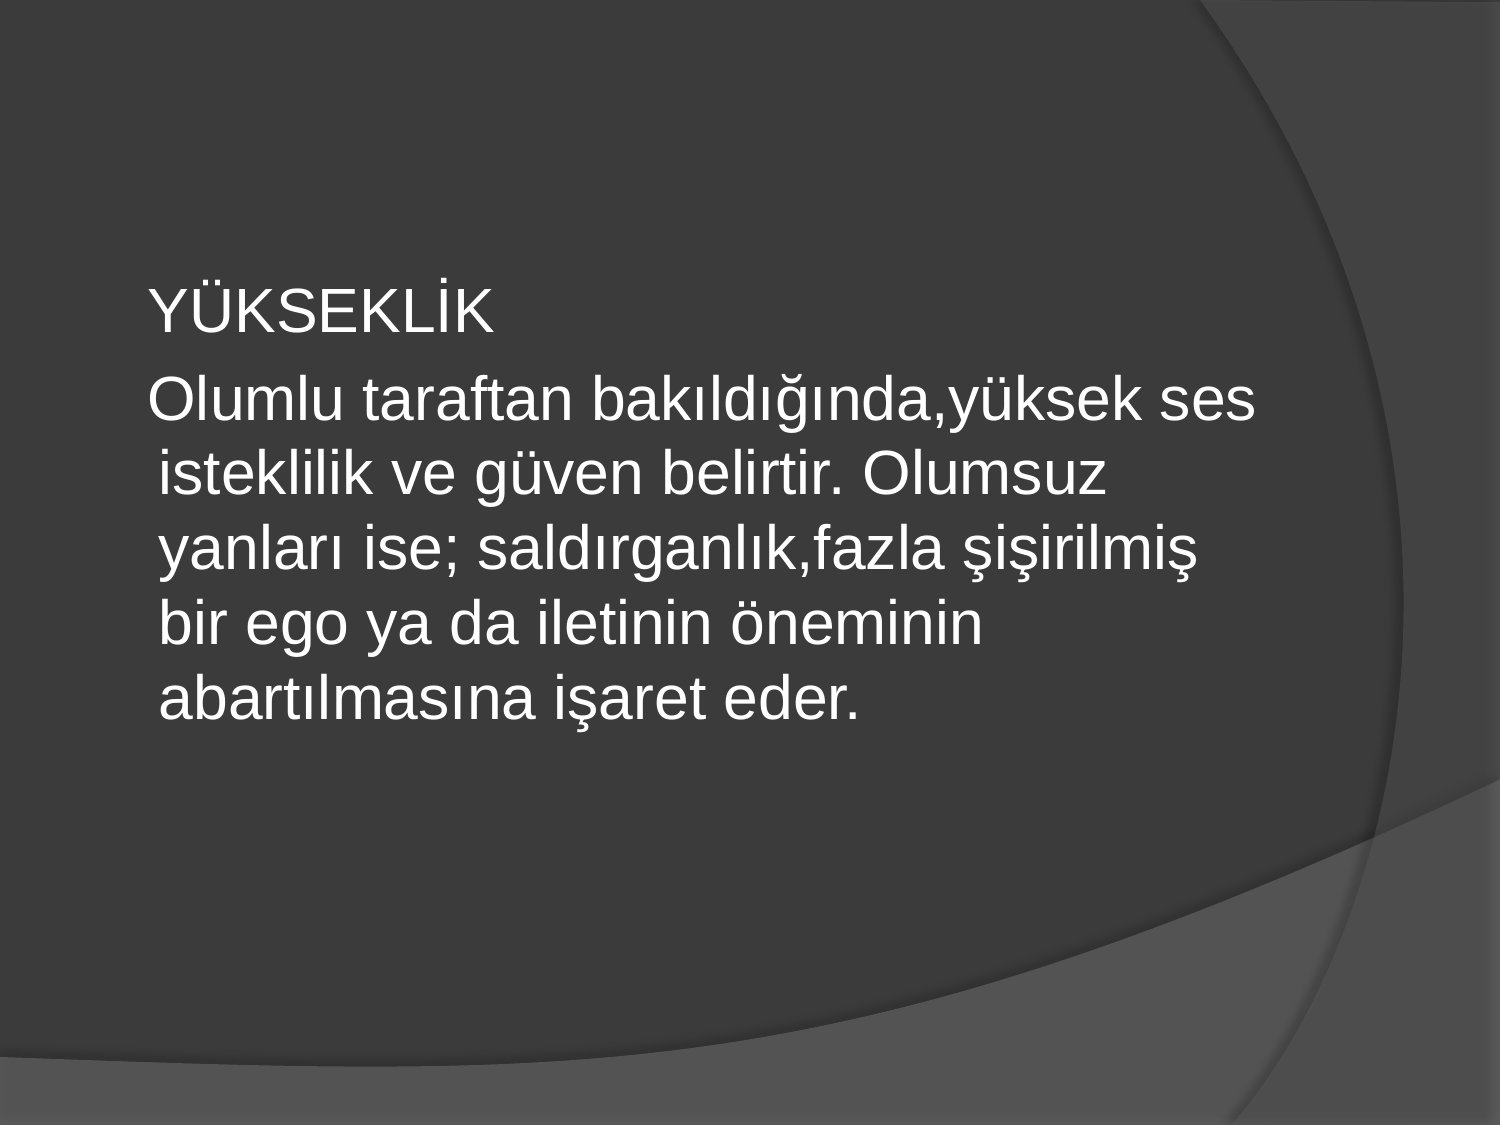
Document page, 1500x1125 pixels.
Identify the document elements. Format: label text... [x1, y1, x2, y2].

list YÜKSEKLİK Olumlu taraftan bakıldığında,yüksek ses isteklilik ve güven belirtir. Olumsuz yanları ise; saldırganlık,fazla şişirilmiş bir ego ya da iletinin öneminin abartılmasına işaret eder. [74, 262, 1301, 1006]
